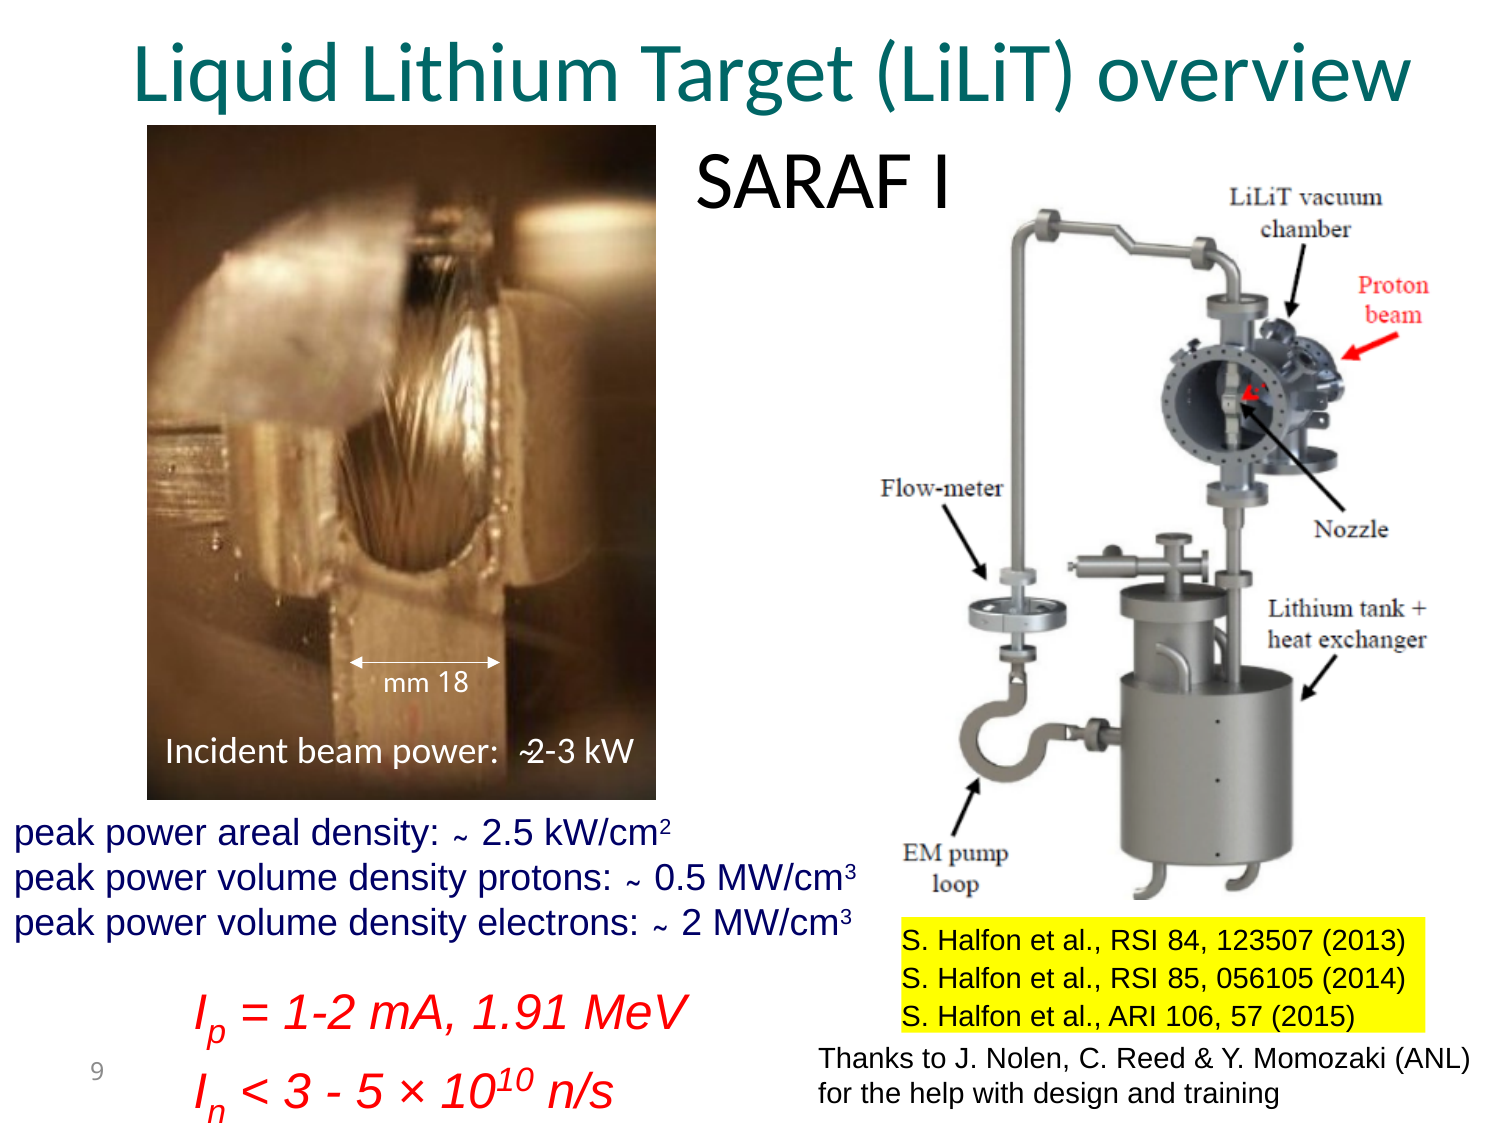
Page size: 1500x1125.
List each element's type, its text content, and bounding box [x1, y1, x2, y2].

slide_number 9 [75, 1042, 425, 1103]
text_box SARAF I [680, 118, 968, 233]
text_box Liquid Lithium Target (LiLiT) overview [98, 3, 1447, 132]
text_box peak power areal density: ̴ 2.5 kW/cm2 peak power volume density protons: ̴ 0.5 MW/cm3 peak power volume density electrons: ̴ 2 MW/cm3 [0, 800, 1001, 996]
text_box Thanks to J. Nolen, C. Reed & Y. Momozaki (ANL) for the help with design and training [803, 1031, 1495, 1117]
text_box Ip = 1-2 mA, 1.91 MeV In < 3 - 5 × 1010 n/s [178, 963, 702, 1125]
text_box S. Halfon et al., RSI 84, 123507 (2013) S. Halfon et al., RSI 85, 056105 (2014) S. Halfon et al., ARI 106, 57 (2015) [901, 917, 1426, 1031]
picture [147, 125, 656, 800]
picture [879, 178, 1447, 900]
